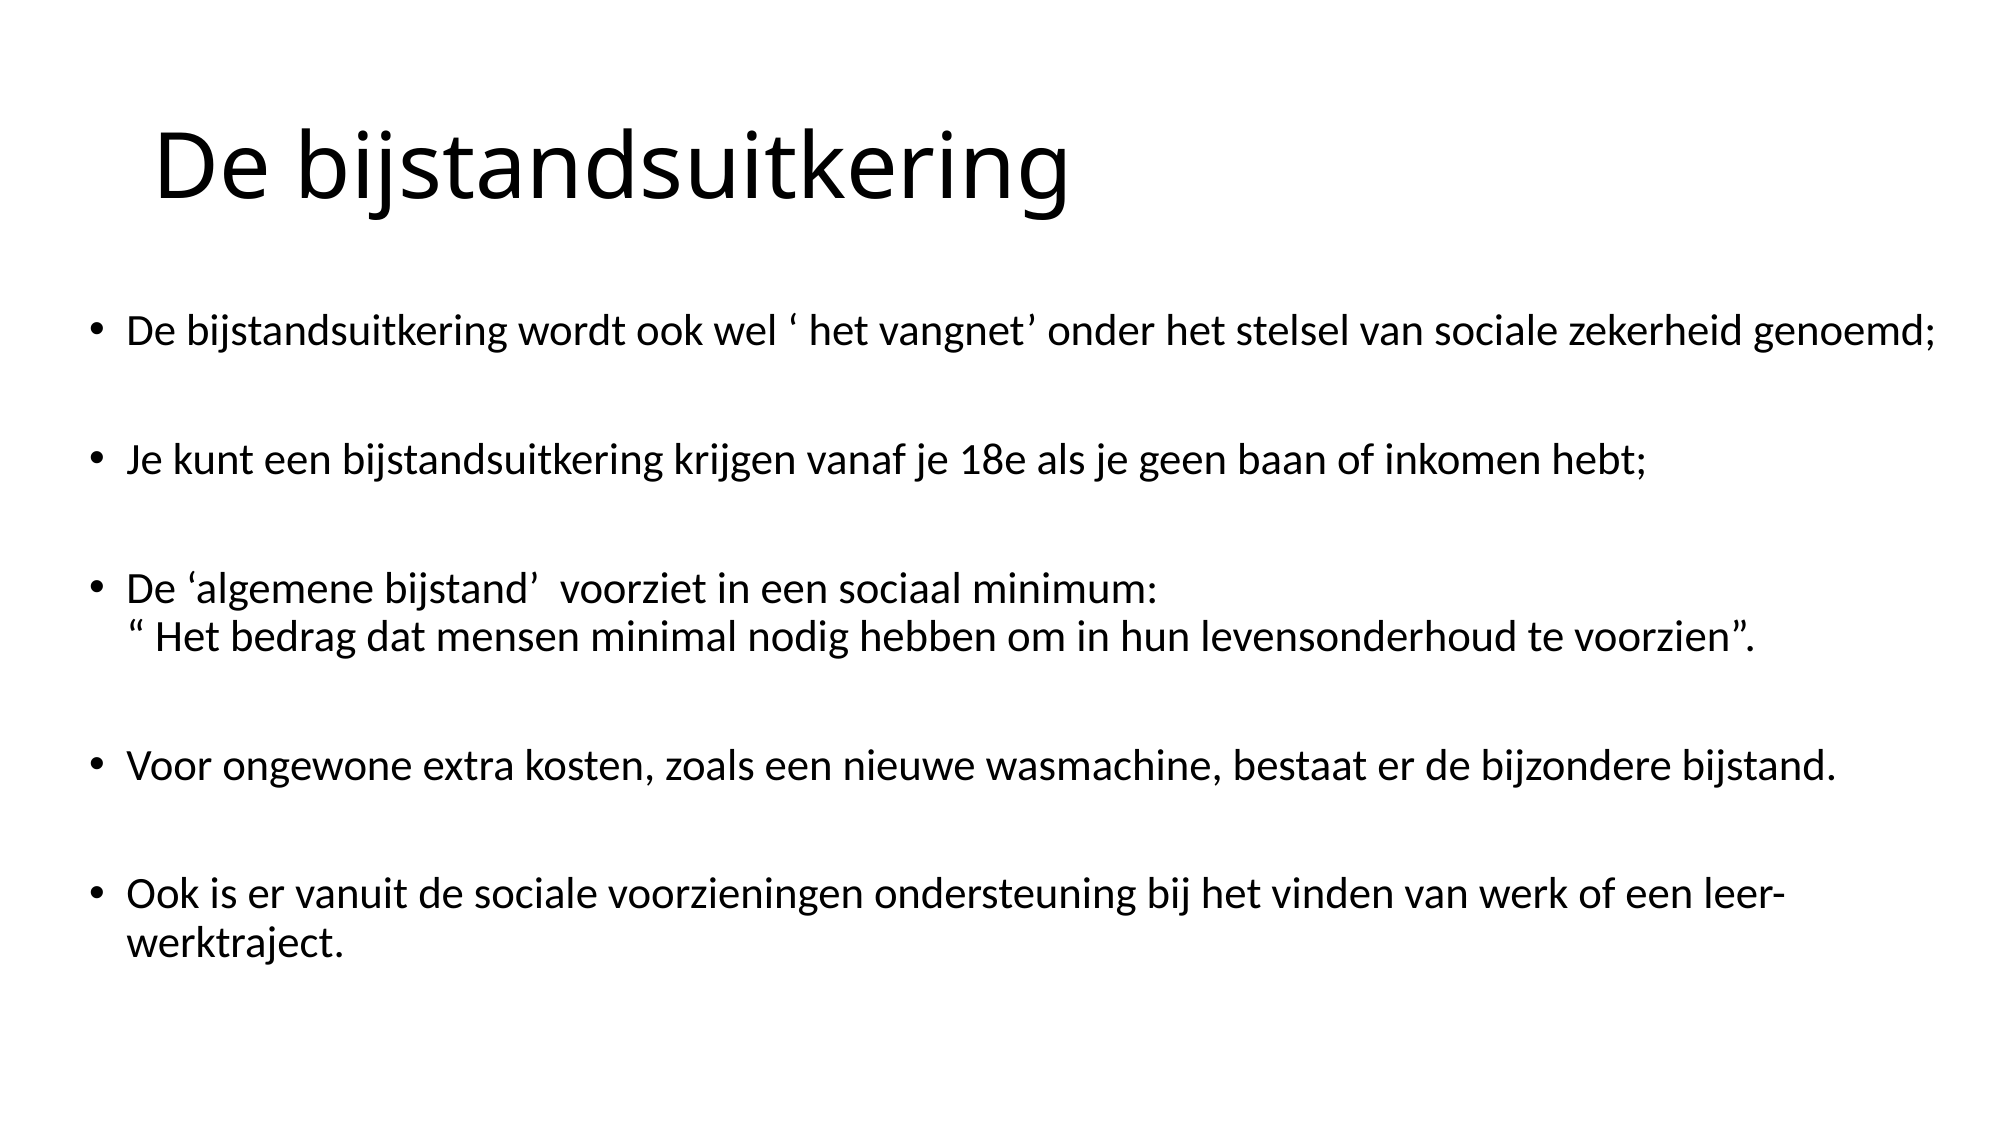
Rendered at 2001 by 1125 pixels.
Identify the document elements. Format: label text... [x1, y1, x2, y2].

title De bijstandsuitkering [137, 59, 1863, 278]
list De bijstandsuitkering wordt ook wel ‘ het vangnet’ onder het stelsel van sociale zekerheid genoemd; Je kunt een bijstandsuitkering krijgen vanaf je 18e als je geen baan of inkomen hebt; De ‘algemene bijstand’ voorziet in een sociaal minimum: “ Het bedrag dat mensen minimal nodig hebben om in hun levensonderhoud te voorzien”. Voor ongewone extra kosten, zoals een nieuwe wasmachine, bestaat er de bijzondere bijstand. Ook is er vanuit de sociale voorzieningen ondersteuning bij het vinden van werk of een leer- werktraject. [74, 299, 1970, 1014]
